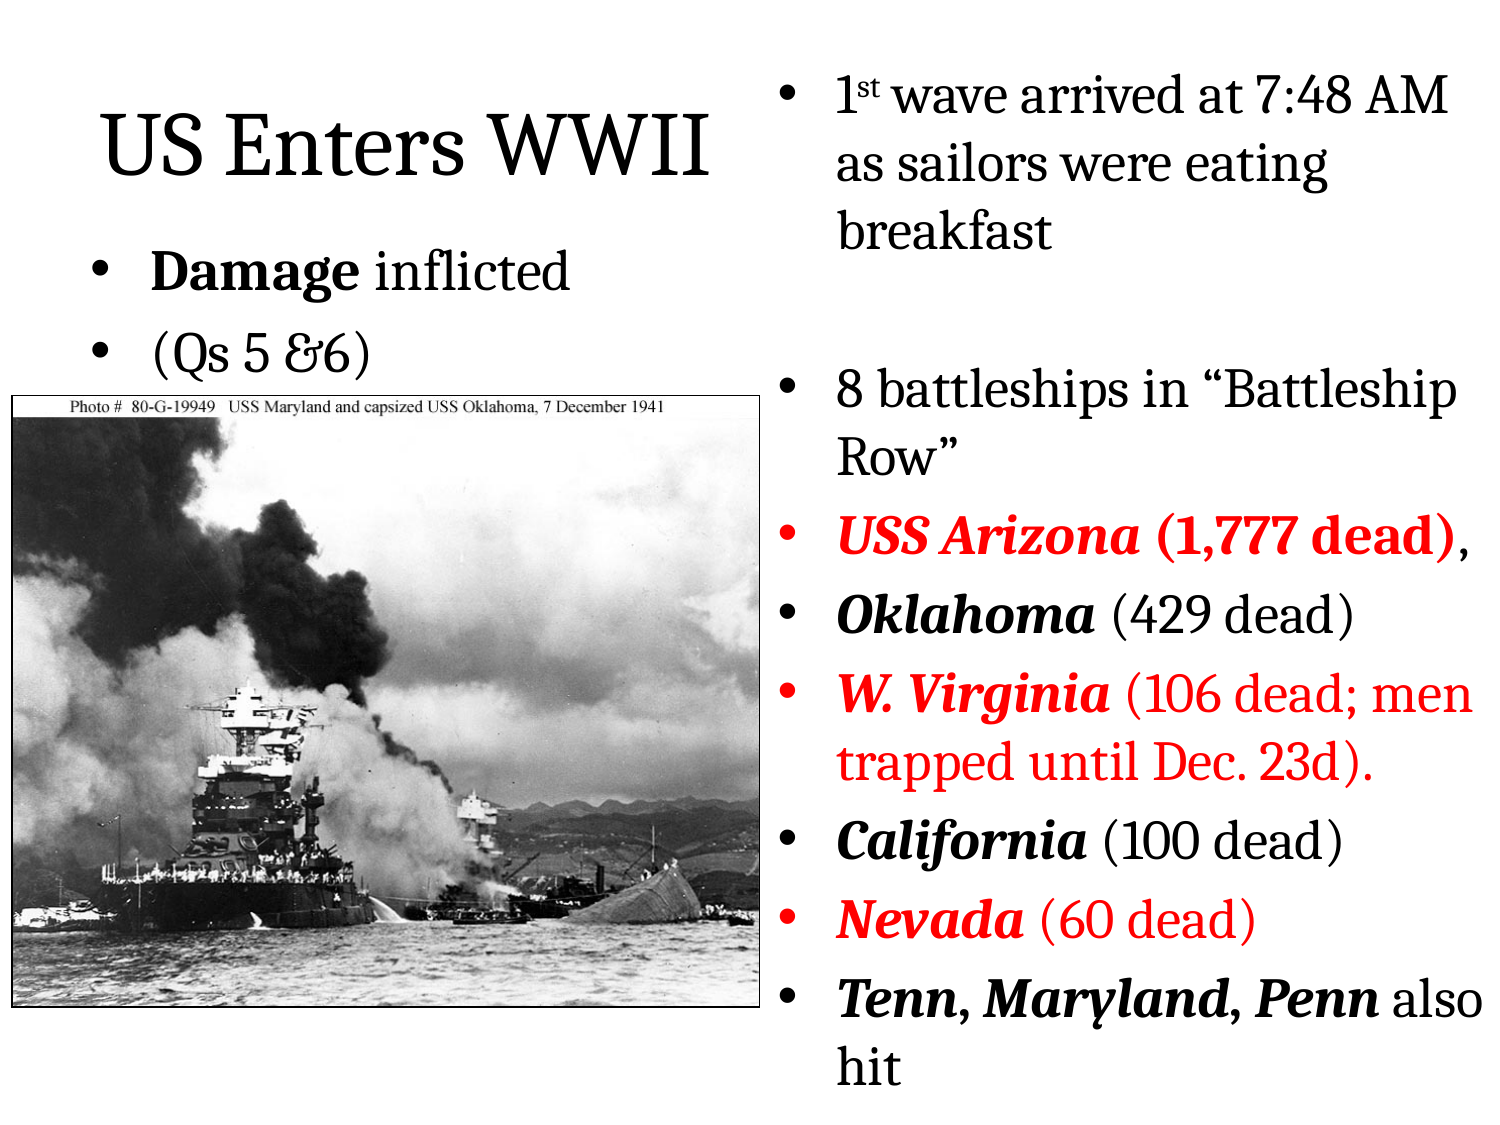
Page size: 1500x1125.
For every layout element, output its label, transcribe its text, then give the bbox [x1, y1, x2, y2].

picture [12, 395, 760, 1007]
title US Enters WWII [75, 45, 738, 224]
list 1st wave arrived at 7:48 AM as sailors were eating breakfast 8 battleships in “Battleship Row” USS Arizona (1,777 dead), Oklahoma (429 dead) W. Virginia (106 dead; men trapped until Dec. 23d). California (100 dead) Nevada (60 dead) Tenn, Maryland, Penn also hit [762, 50, 1500, 1125]
list Damage inflicted (Qs 5 &6) [75, 224, 738, 394]
